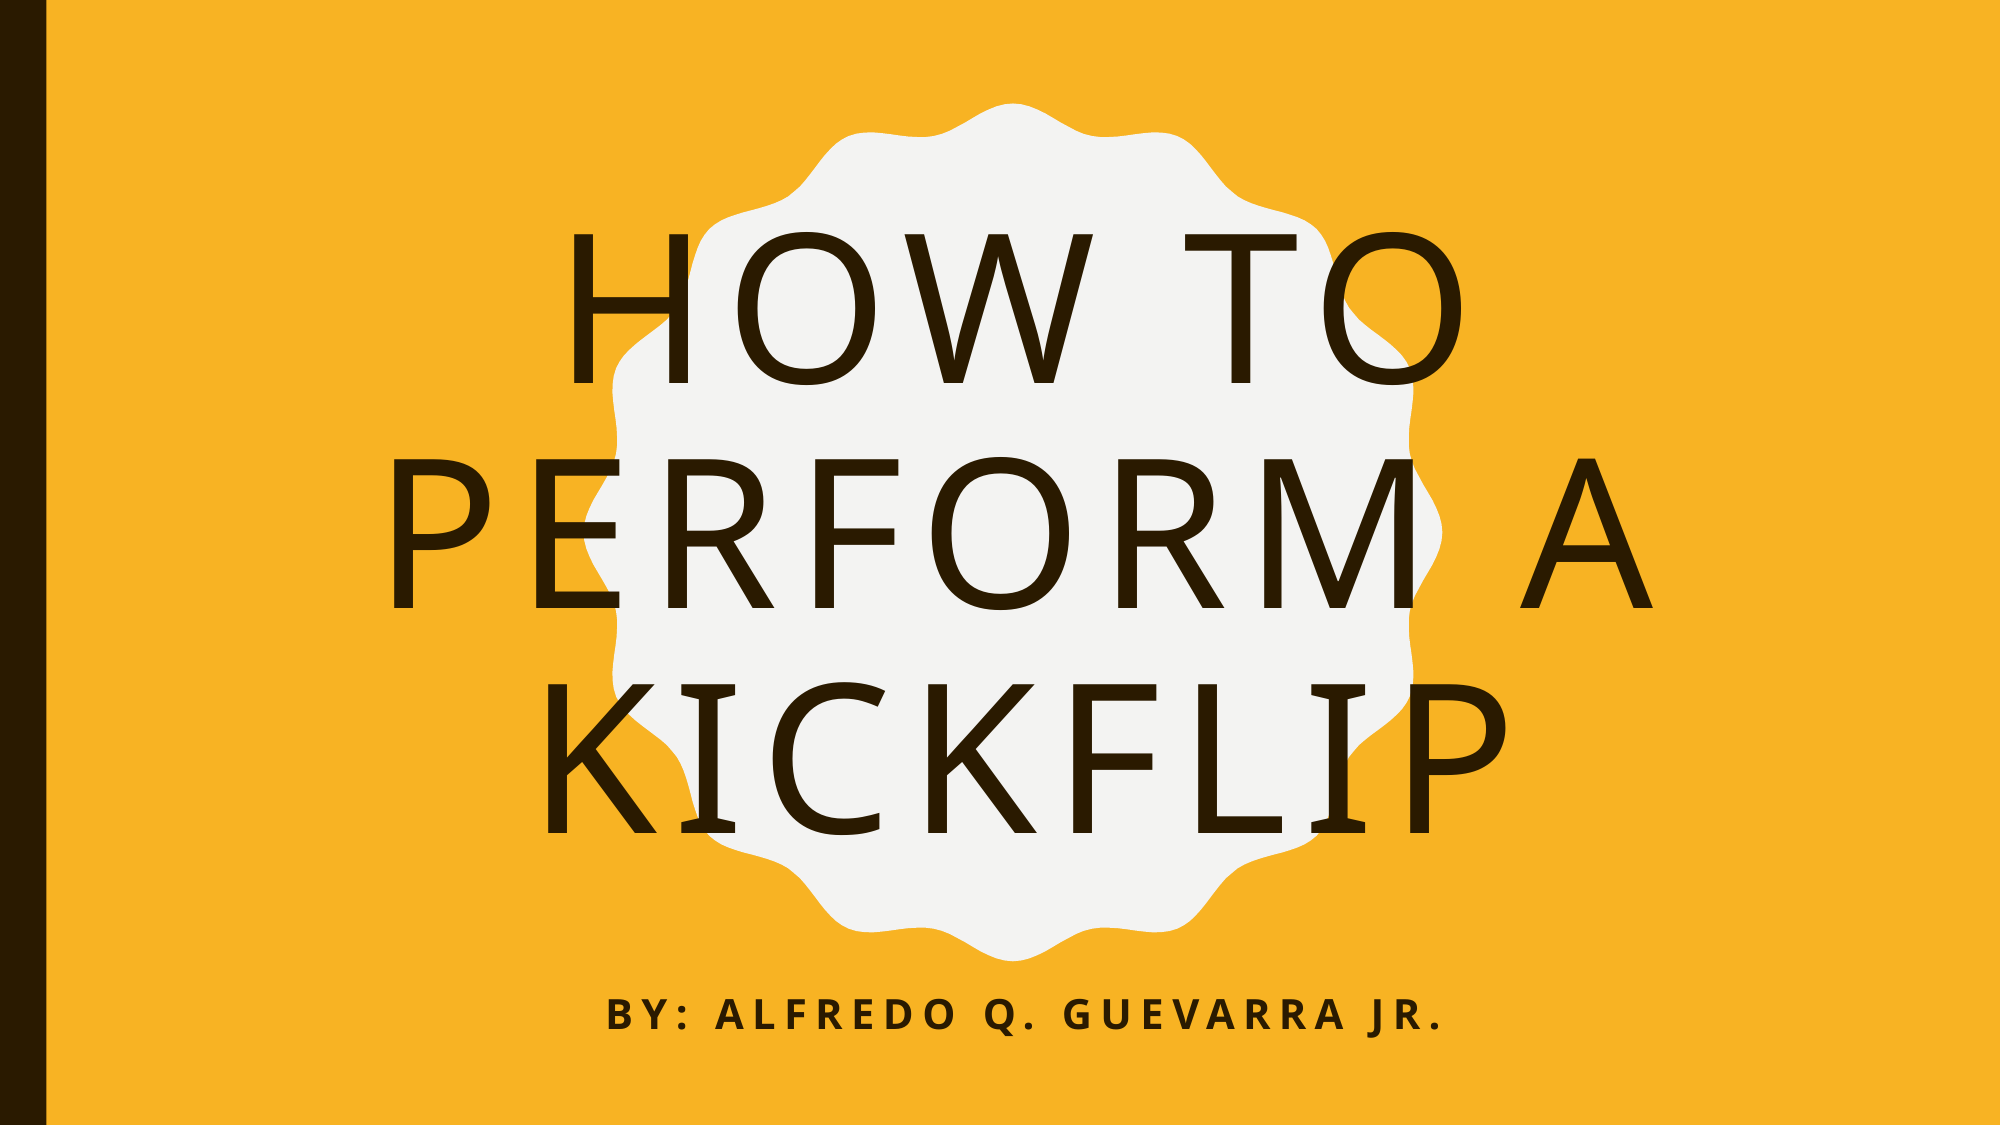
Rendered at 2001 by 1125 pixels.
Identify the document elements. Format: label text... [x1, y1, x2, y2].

title How to perform a Kickflip [176, 180, 1870, 902]
subtitle By: Alfredo Q. Guevarra Jr. [363, 980, 1684, 1103]
